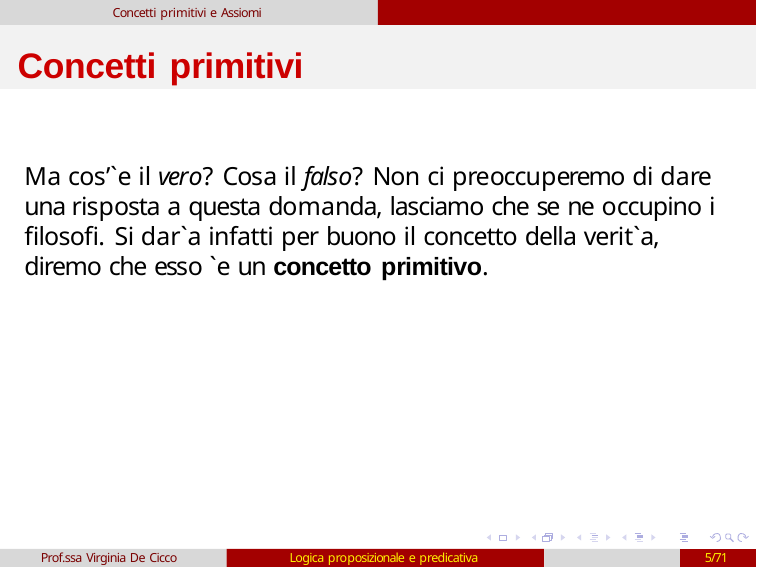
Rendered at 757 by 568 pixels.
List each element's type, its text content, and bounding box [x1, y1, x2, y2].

title Concetti primitivi [15, 43, 741, 139]
text_box [226, 548, 544, 567]
slide_number Prof.ssa Virginia De Cicco [38, 549, 188, 568]
text_box Concetti primitivi e Assiomi [110, 5, 268, 21]
footer Logica proposizionale e predicativa [287, 549, 484, 568]
text_box [544, 548, 680, 567]
text_box [680, 548, 756, 567]
text_box [0, 548, 226, 567]
text_box 5/71 [702, 549, 734, 565]
list Ma cos’`e il vero? Cosa il falso? Non ci preoccuperemo di dare una risposta a questa domanda, lasciamo che se ne occupino i filosofi. Si dar`a infatti per buono il concetto della verit`a, diremo che esso `e un concetto primitivo. [22, 104, 734, 475]
text_box [0, 24, 756, 89]
text_box [377, 0, 756, 24]
